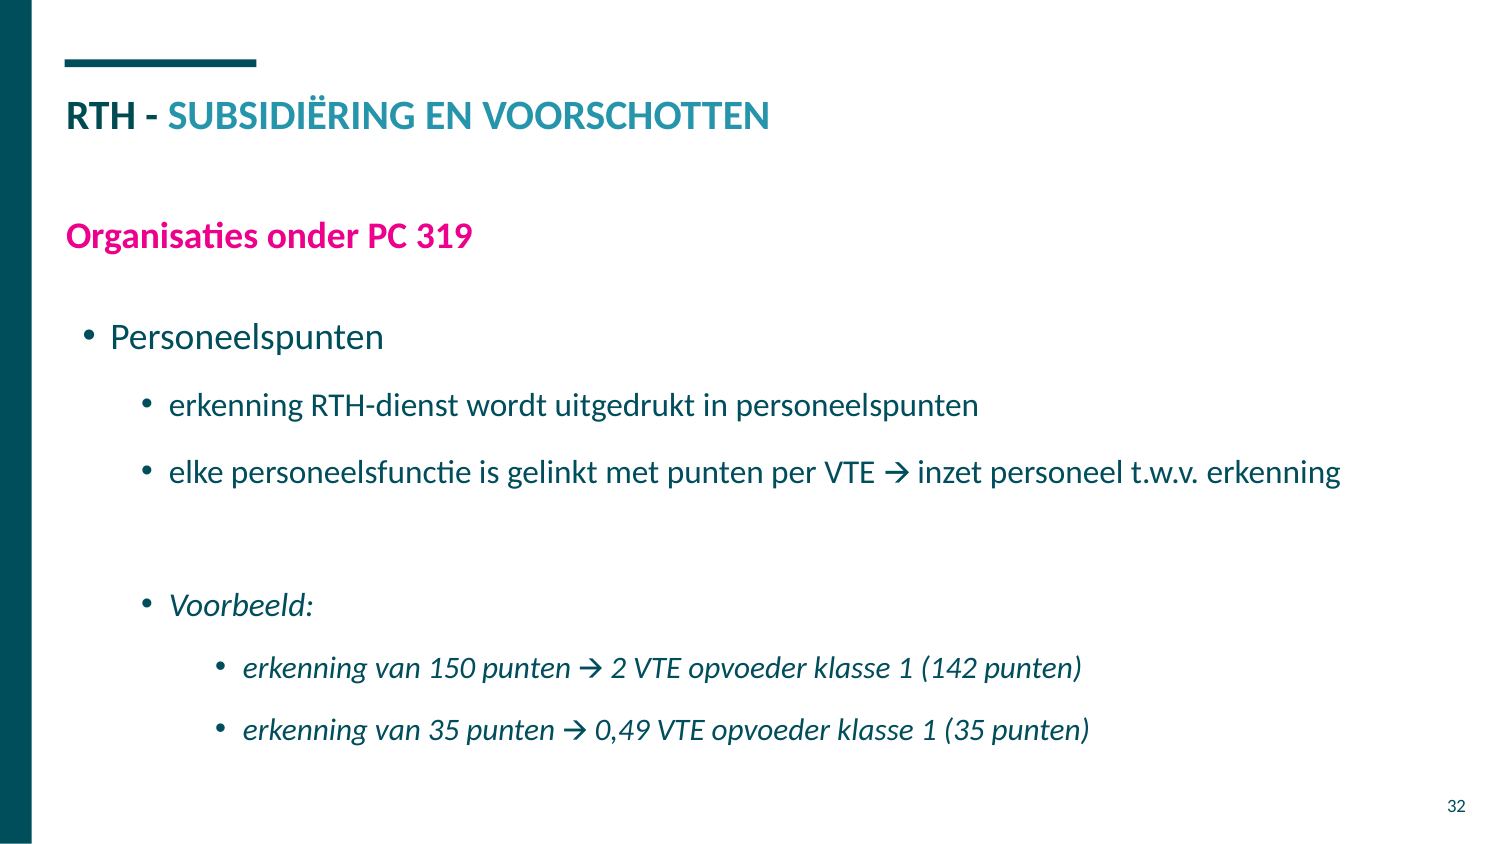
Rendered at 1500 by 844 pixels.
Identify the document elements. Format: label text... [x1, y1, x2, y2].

list Organisaties onder PC 319 Personeelspunten erkenning RTH-dienst wordt uitgedrukt in personeelspunten elke personeelsfunctie is gelinkt met punten per VTE 🡪 inzet personeel t.w.v. erkenning Voorbeeld: erkenning van 150 punten 🡪 2 VTE opvoeder klasse 1 (142 punten) erkenning van 35 punten 🡪 0,49 VTE opvoeder klasse 1 (35 punten) [51, 189, 1449, 750]
slide_number ‹#› [1391, 779, 1482, 844]
title RTH - SUBSIDIËRING EN VOORSCHOTTEN [51, 72, 1449, 167]
